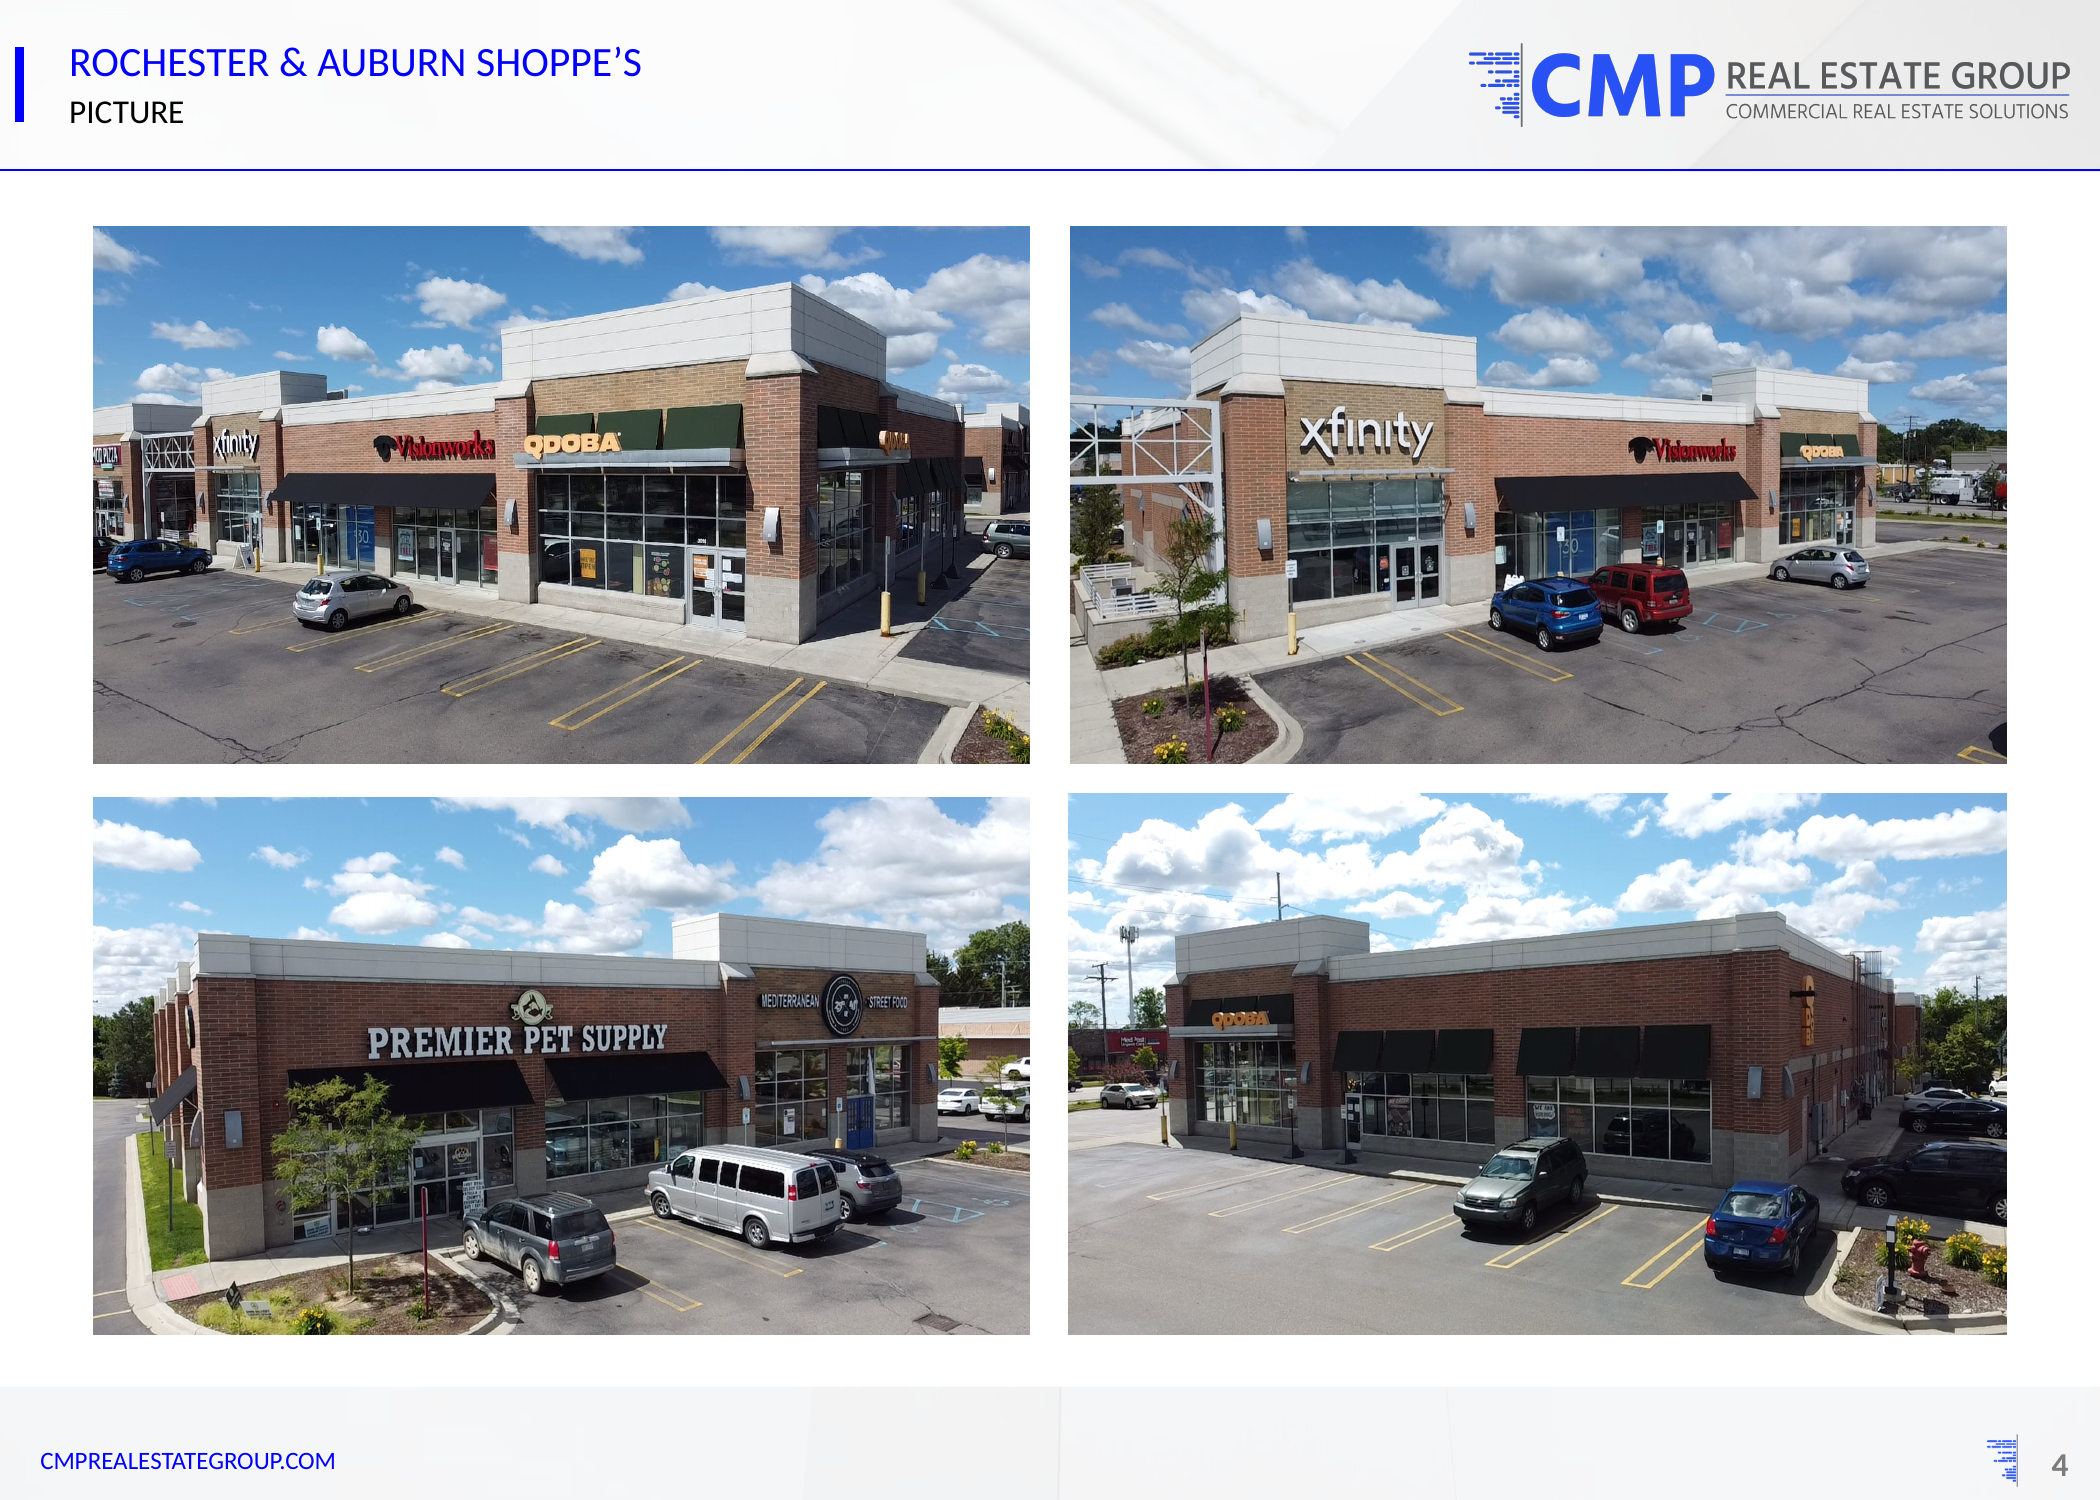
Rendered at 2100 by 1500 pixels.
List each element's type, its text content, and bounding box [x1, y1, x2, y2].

picture [1070, 226, 2007, 764]
text_box Rochester & auburn shoppe’s picture [54, 26, 879, 138]
picture [93, 797, 1030, 1335]
picture [1067, 793, 2007, 1335]
picture [1469, 43, 2070, 127]
picture [1987, 1434, 2021, 1487]
text_box cmprealestategroup.com [12, 1437, 365, 1482]
picture [93, 226, 1030, 764]
text_box 4 [2020, 1435, 2100, 1500]
